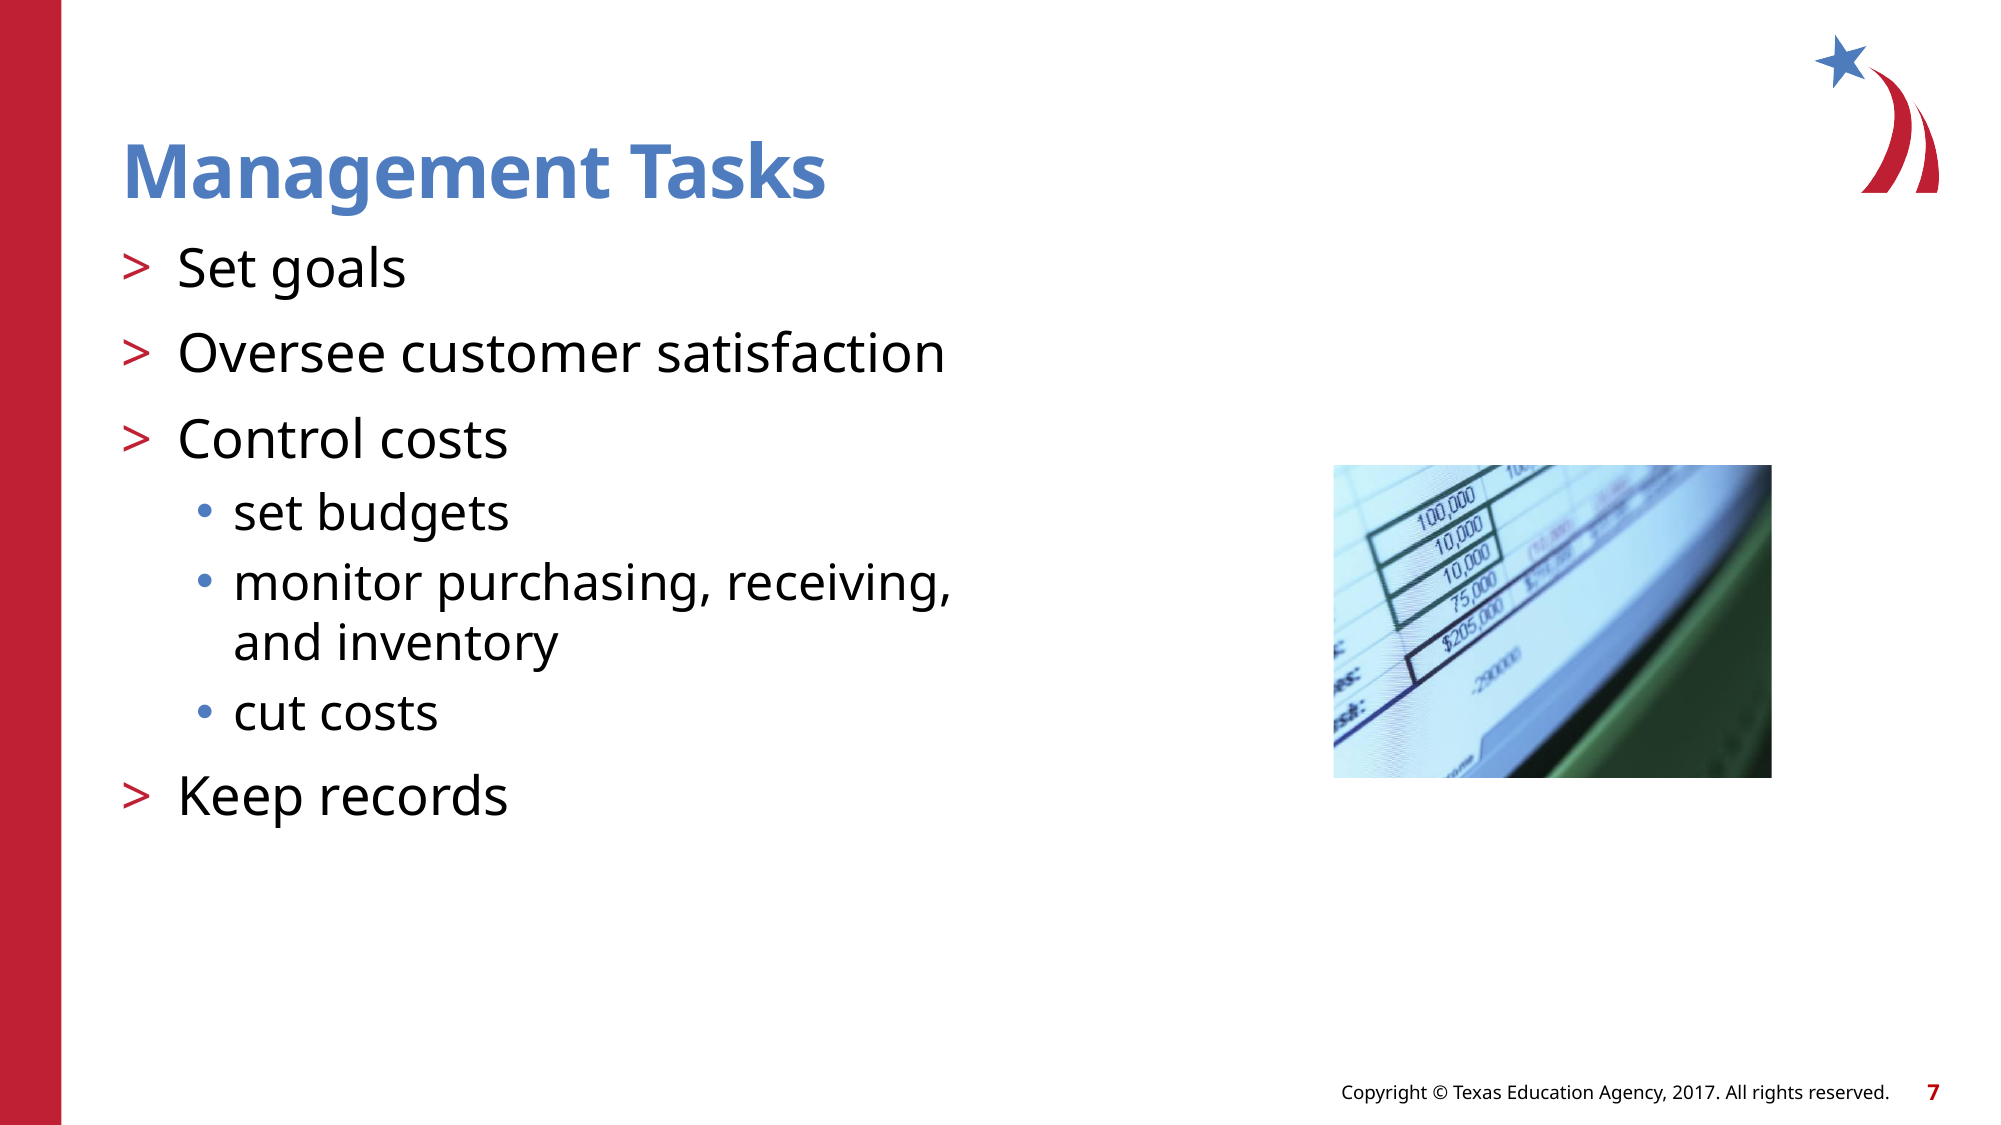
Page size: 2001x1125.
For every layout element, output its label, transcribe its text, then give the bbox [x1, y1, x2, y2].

list Set goals Oversee customer satisfaction Control costs set budgets monitor purchasing, receiving, and inventory cut costs Keep records [121, 233, 1000, 1010]
text_box Management Tasks [121, 71, 1772, 216]
text_box [1333, 464, 1772, 778]
picture [1814, 34, 1939, 193]
